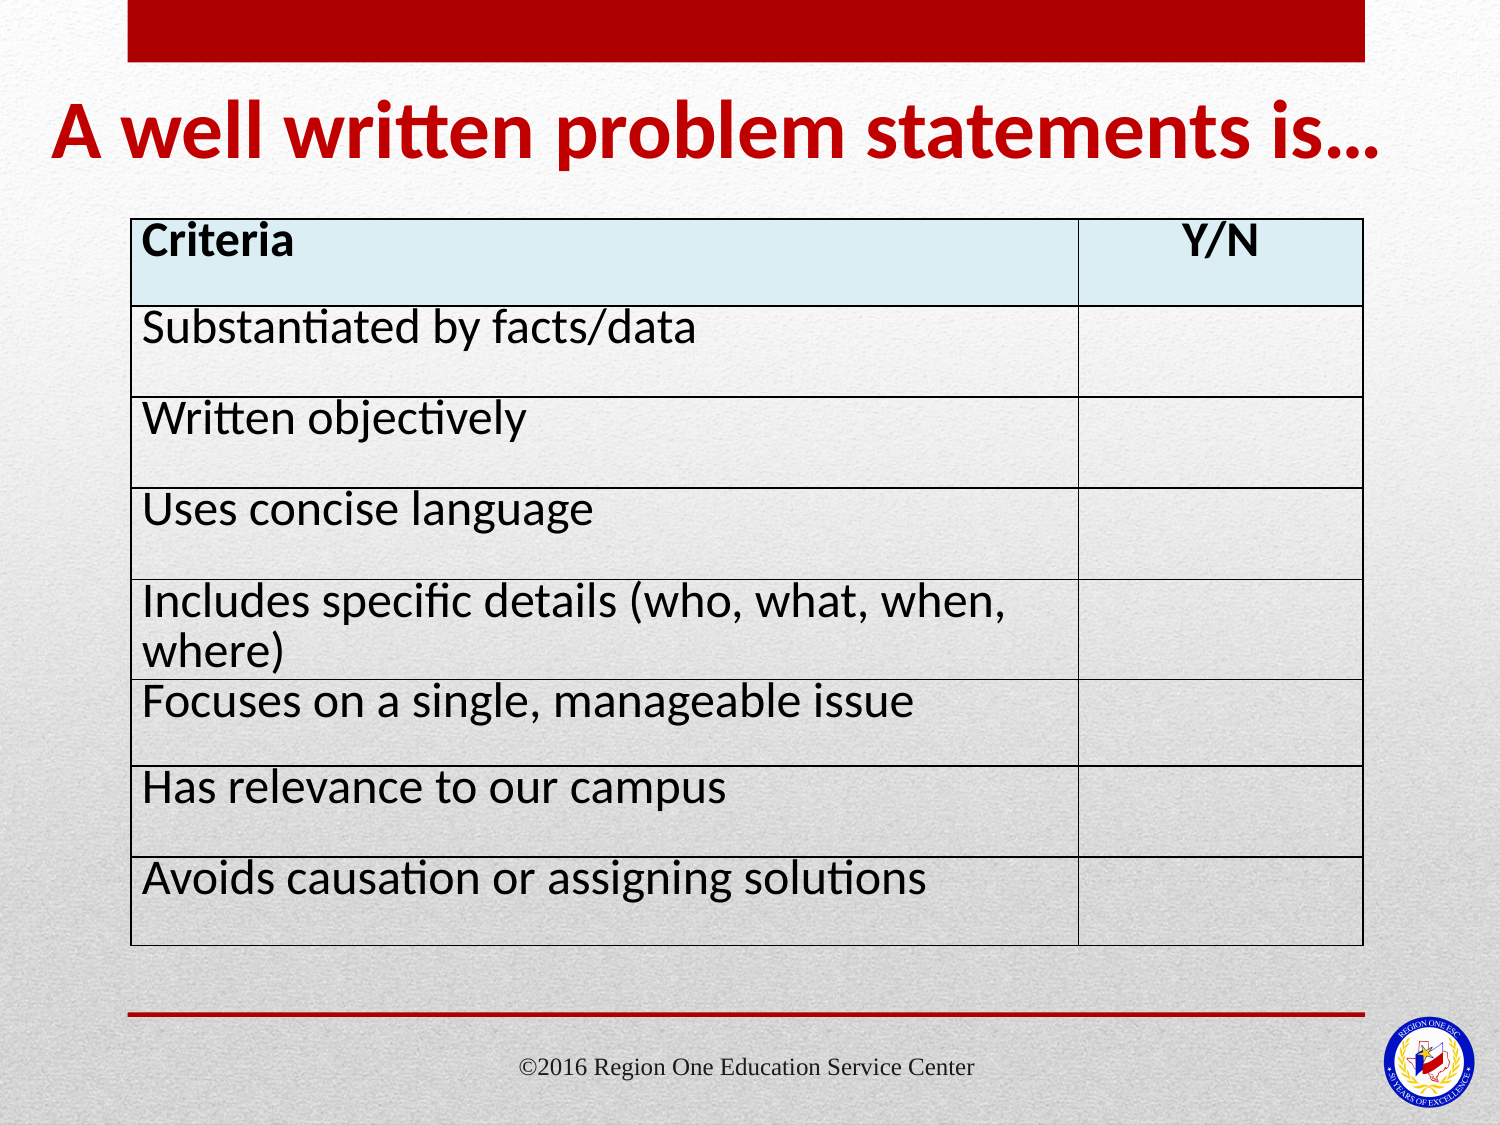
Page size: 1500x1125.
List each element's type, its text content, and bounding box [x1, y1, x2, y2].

text_box A well written problem statements is… [36, 67, 1464, 219]
table_cell Includes specific details (who, what, when, where) [132, 580, 1078, 679]
table_cell [1079, 398, 1362, 487]
table_header Criteria [132, 220, 1078, 305]
footer ©2016 Region One Education Service Center [131, 1035, 1363, 1096]
table_cell [1079, 580, 1362, 679]
table_cell [1079, 307, 1362, 396]
table_header Y/N [1079, 220, 1362, 305]
picture [1382, 1015, 1476, 1108]
table_cell Substantiated by facts/data [132, 307, 1078, 396]
table_cell Written objectively [132, 398, 1078, 487]
table_cell [1079, 767, 1362, 856]
table_cell [1079, 680, 1362, 765]
table_cell Uses concise language [132, 489, 1078, 579]
table_cell [1079, 489, 1362, 579]
table_cell Has relevance to our campus [132, 767, 1078, 856]
table_cell [1079, 858, 1362, 945]
table_cell Avoids causation or assigning solutions [132, 858, 1078, 945]
table_cell Focuses on a single, manageable issue [132, 680, 1078, 765]
